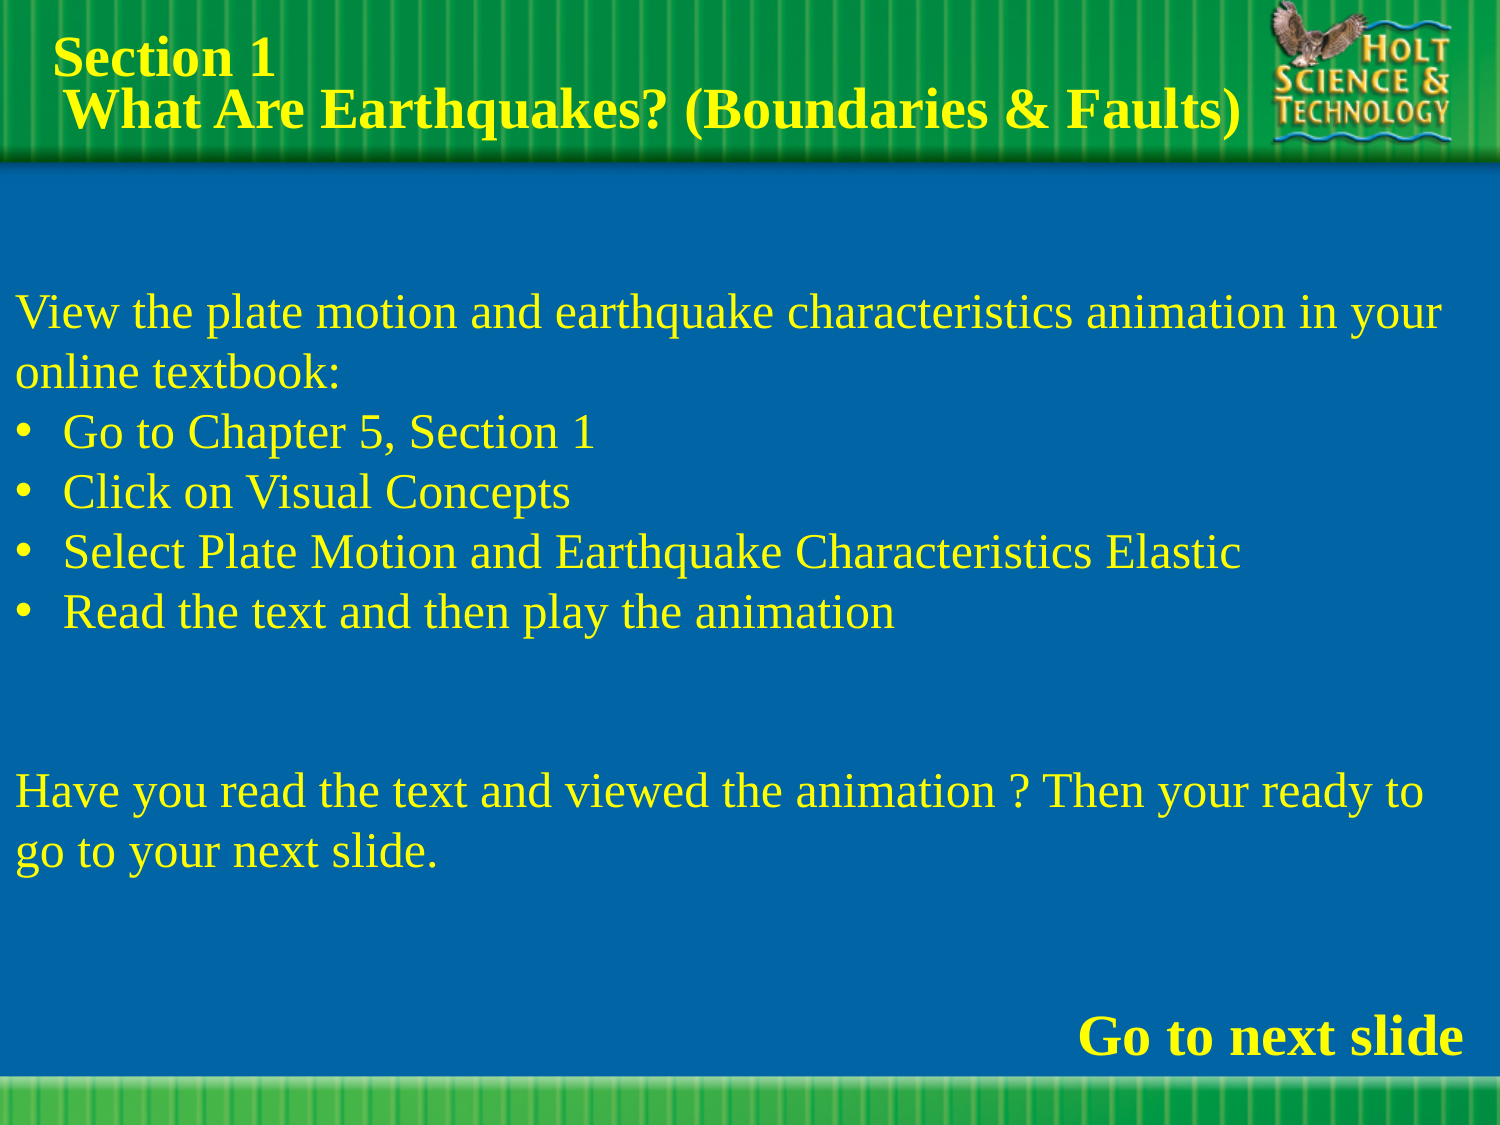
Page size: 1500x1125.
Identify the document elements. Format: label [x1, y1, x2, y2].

list [0, 0, 1500, 1125]
